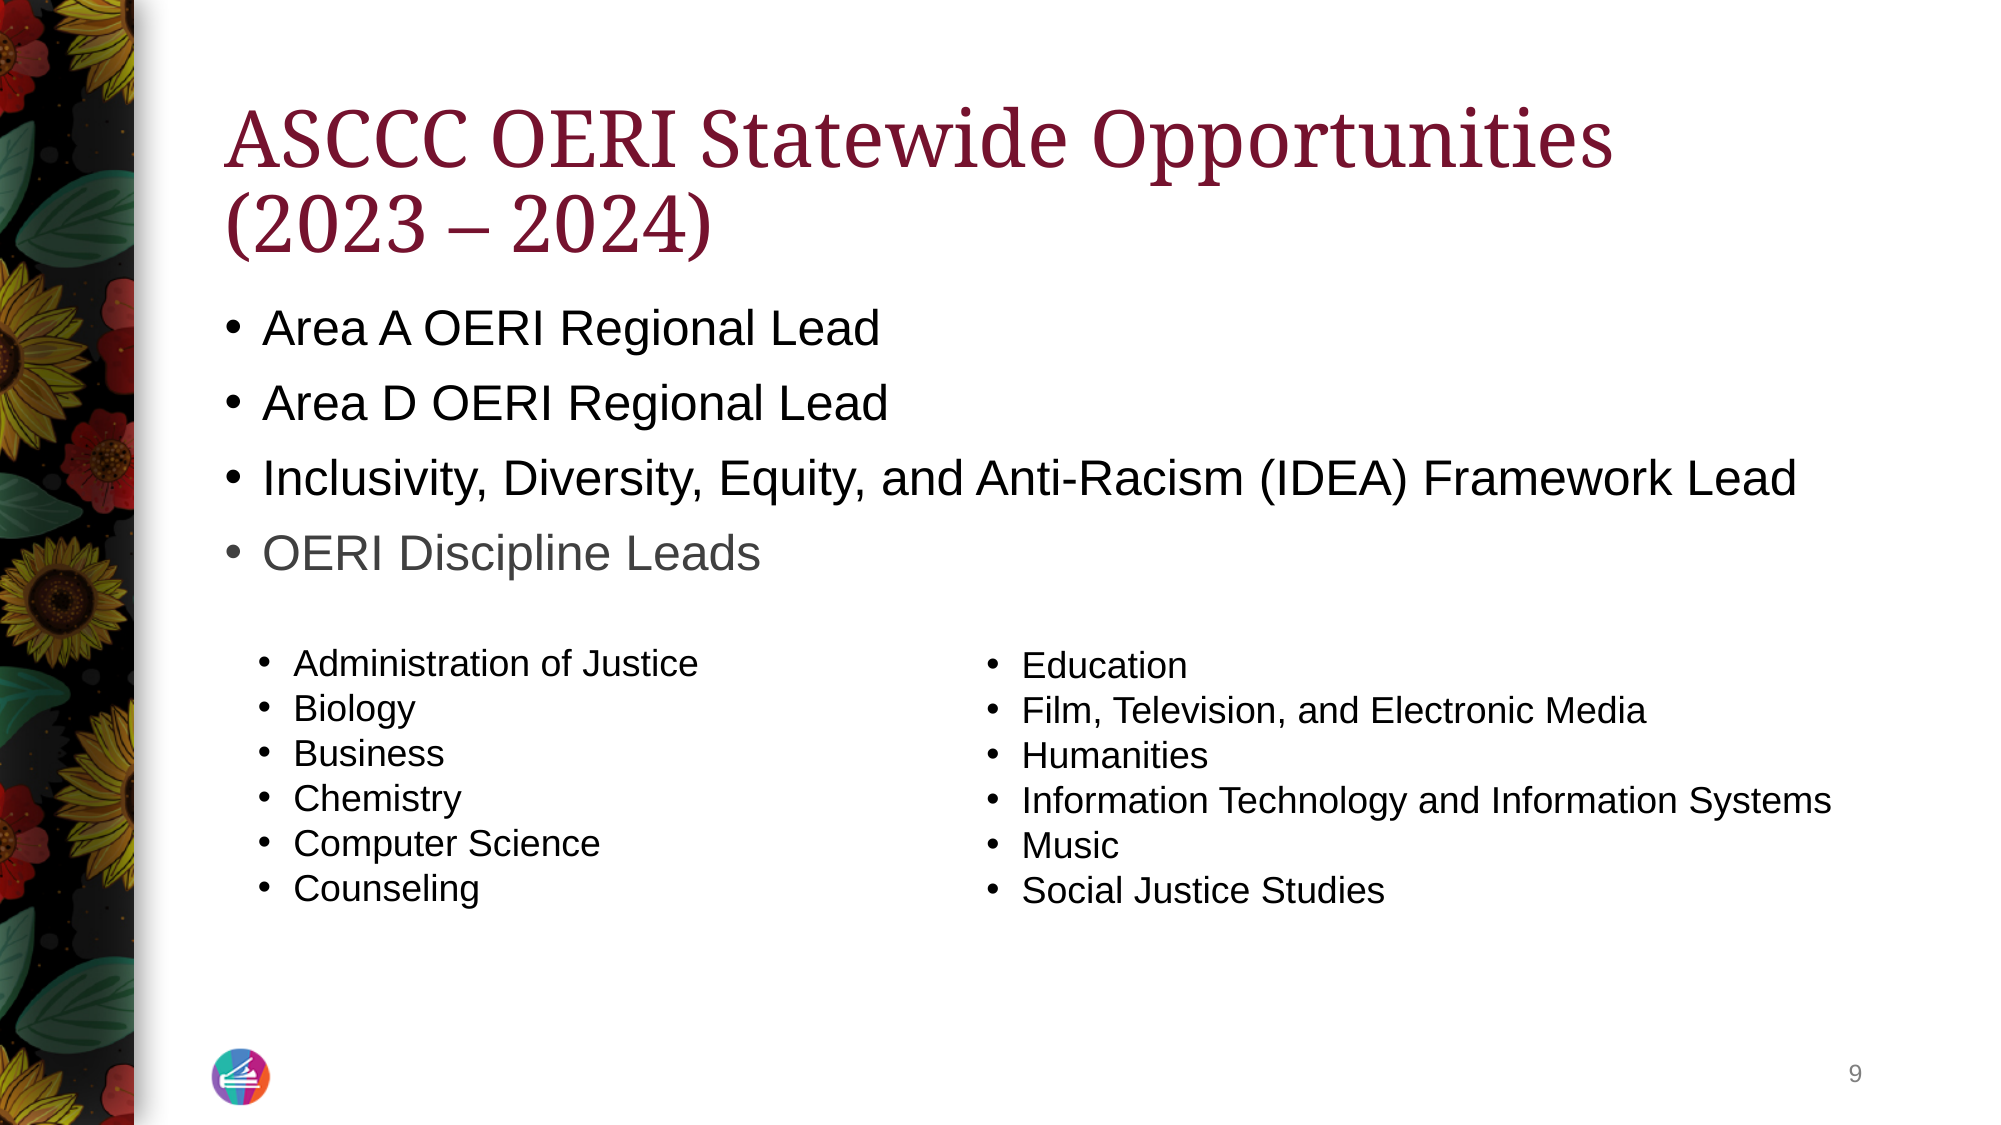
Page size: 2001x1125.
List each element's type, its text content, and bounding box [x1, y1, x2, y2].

list Area A OERI Regional Lead Area D OERI Regional Lead Inclusivity, Diversity, Equity, and Anti-Racism (IDEA) Framework Lead OERI Discipline Leads [209, 294, 1860, 693]
picture [209, 1046, 272, 1108]
picture [0, 0, 134, 1125]
slide_number 9 [1712, 1042, 1863, 1103]
text_box Administration of Justice Biology Business Chemistry Computer Science Counseling [243, 631, 1034, 917]
text_box Education Film, Television, and Electronic Media Humanities Information Technology and Information Systems Music Social Justice Studies [971, 634, 1848, 993]
title ASCCC OERI Statewide Opportunities (2023 – 2024) [209, 59, 1858, 278]
